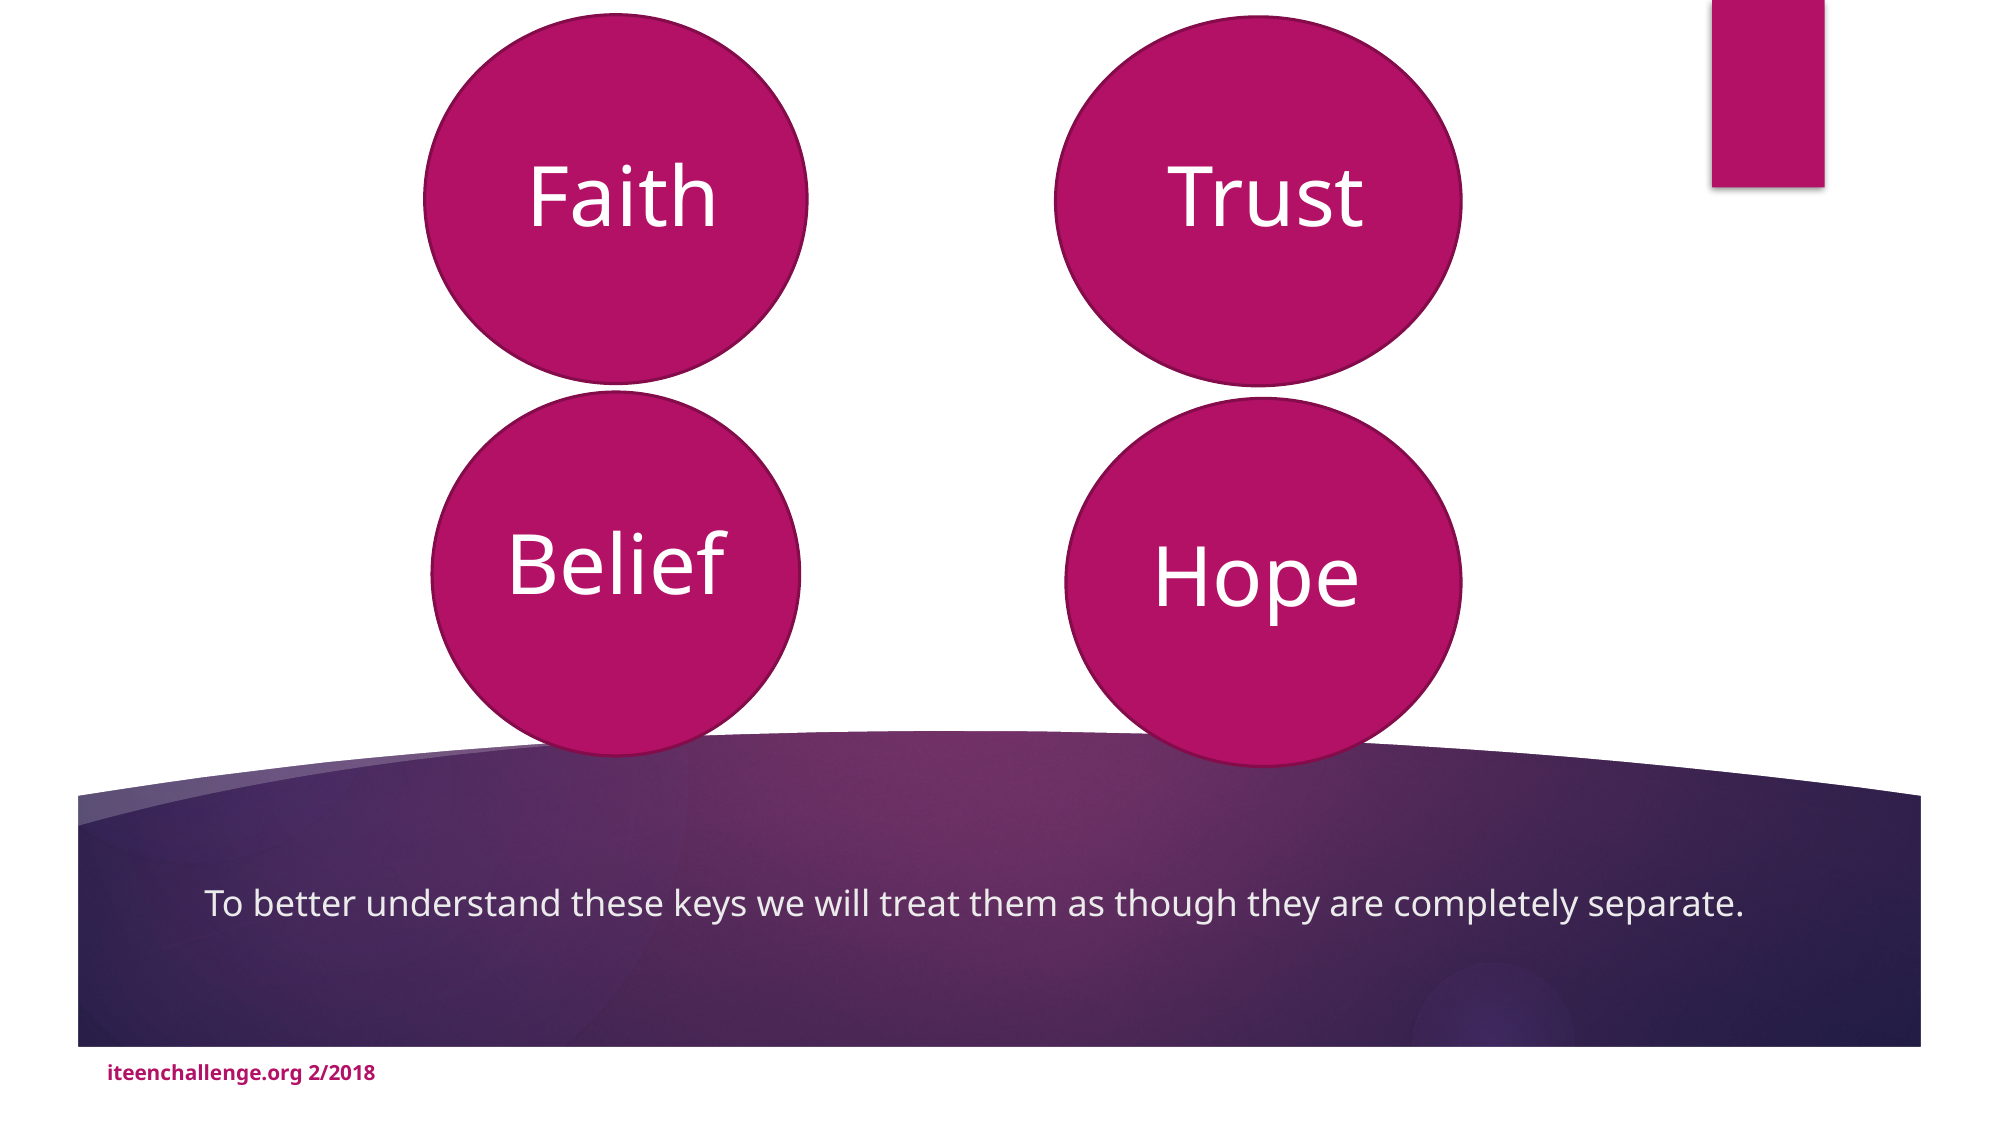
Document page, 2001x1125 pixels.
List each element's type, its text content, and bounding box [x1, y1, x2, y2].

title To better understand these keys we will treat them as though they are completely separate. [189, 837, 1774, 931]
text_box [430, 390, 796, 758]
text_box Belief [490, 504, 800, 620]
footer iteenchallenge.org 2/2018 [92, 1048, 726, 1099]
text_box Hope [1136, 516, 1477, 631]
text_box [1053, 15, 1463, 388]
text_box [423, 13, 809, 386]
text_box Trust [1152, 135, 1405, 251]
text_box Faith [512, 135, 741, 251]
text_box [1064, 396, 1456, 769]
